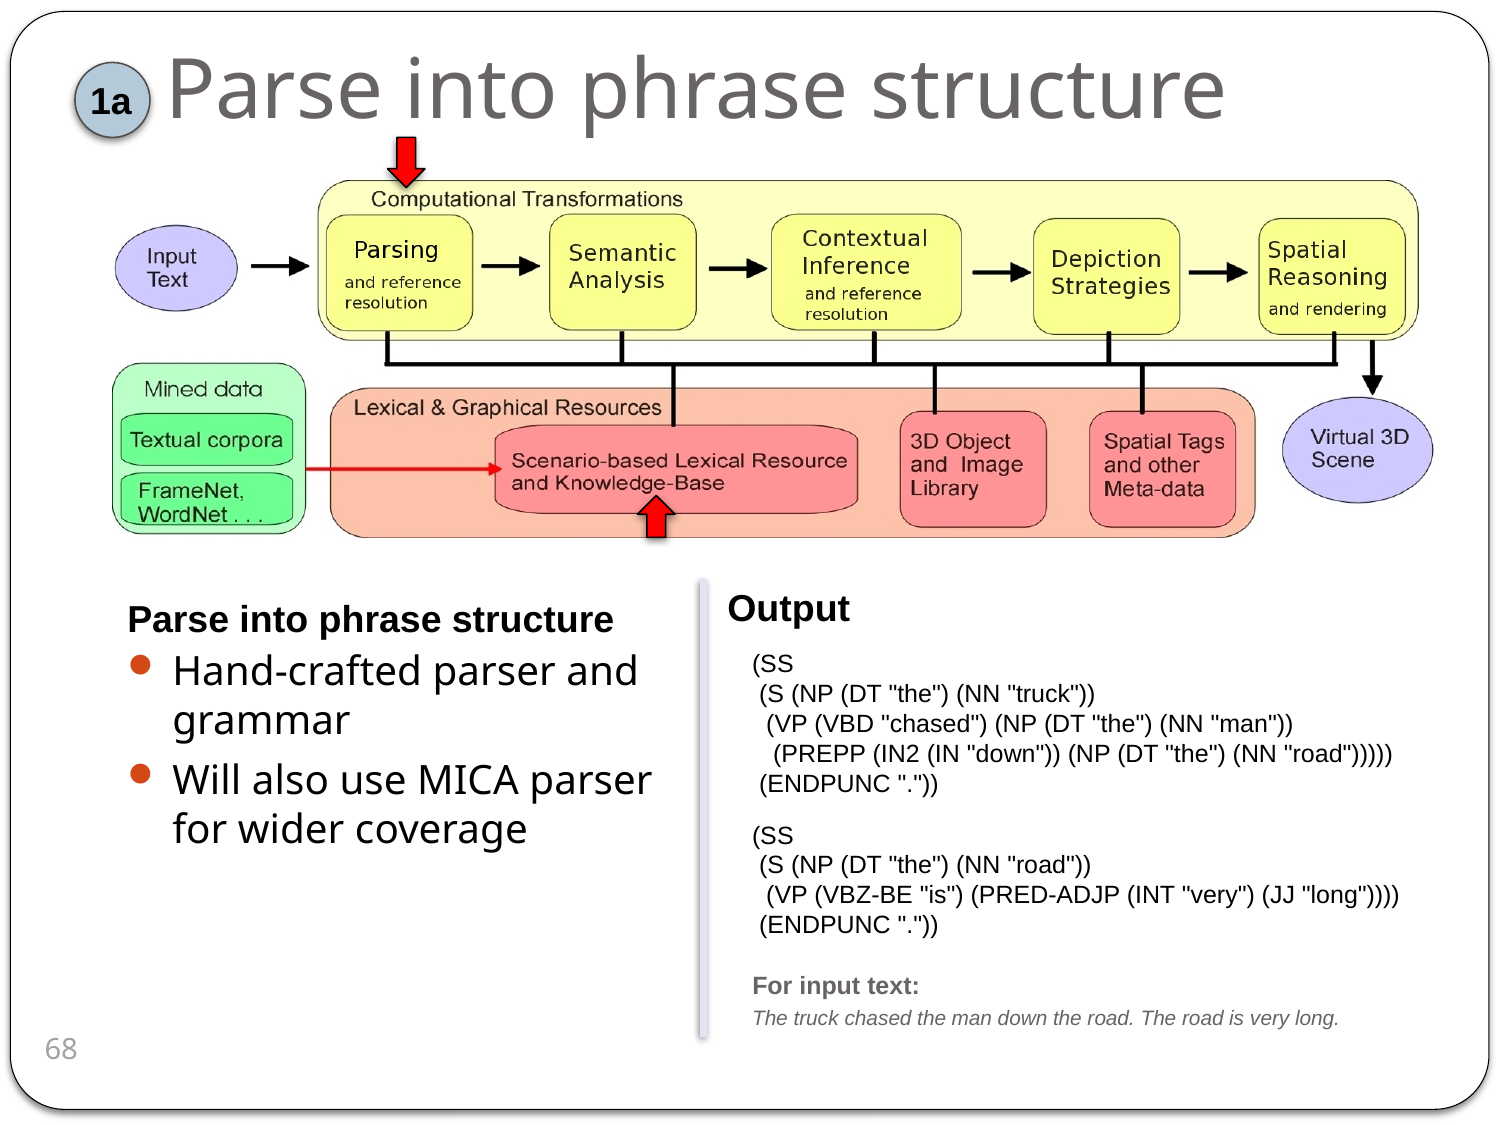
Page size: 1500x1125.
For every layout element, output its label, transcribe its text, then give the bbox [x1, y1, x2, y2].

text_box [147, 83, 151, 117]
text_box [90, 61, 135, 69]
slide_number 68 [23, 1012, 99, 1088]
text_box (SS (S (NP (DT "the") (NN "road")) (VP (VBZ-BE "is") (PRED-ADJP (INT "very") (JJ "long")))) (ENDPUNC ".")) [737, 811, 1488, 947]
text_box For input text: [737, 962, 1163, 1007]
text_box Hand-crafted parser and grammar Will also use MICA parser for wider coverage [112, 648, 675, 988]
text_box [88, 130, 137, 139]
text_box 1a [75, 69, 147, 130]
text_box Parse into phrase structure [112, 587, 688, 648]
title Parse into phrase structure [149, 44, 1426, 151]
picture [112, 180, 1438, 538]
text_box (SS (S (NP (DT "the") (NN "truck")) (VP (VBD "chased") (NP (DT "the") (NN "man")) (PREPP (IN2 (IN "down")) (NP (DT "the") (NN "road"))))) (ENDPUNC ".")) [737, 639, 1488, 805]
text_box [386, 136, 426, 178]
text_box Output [712, 576, 1288, 637]
text_box The truck chased the man down the road. The road is very long. [737, 997, 1413, 1037]
text_box [699, 578, 708, 1038]
